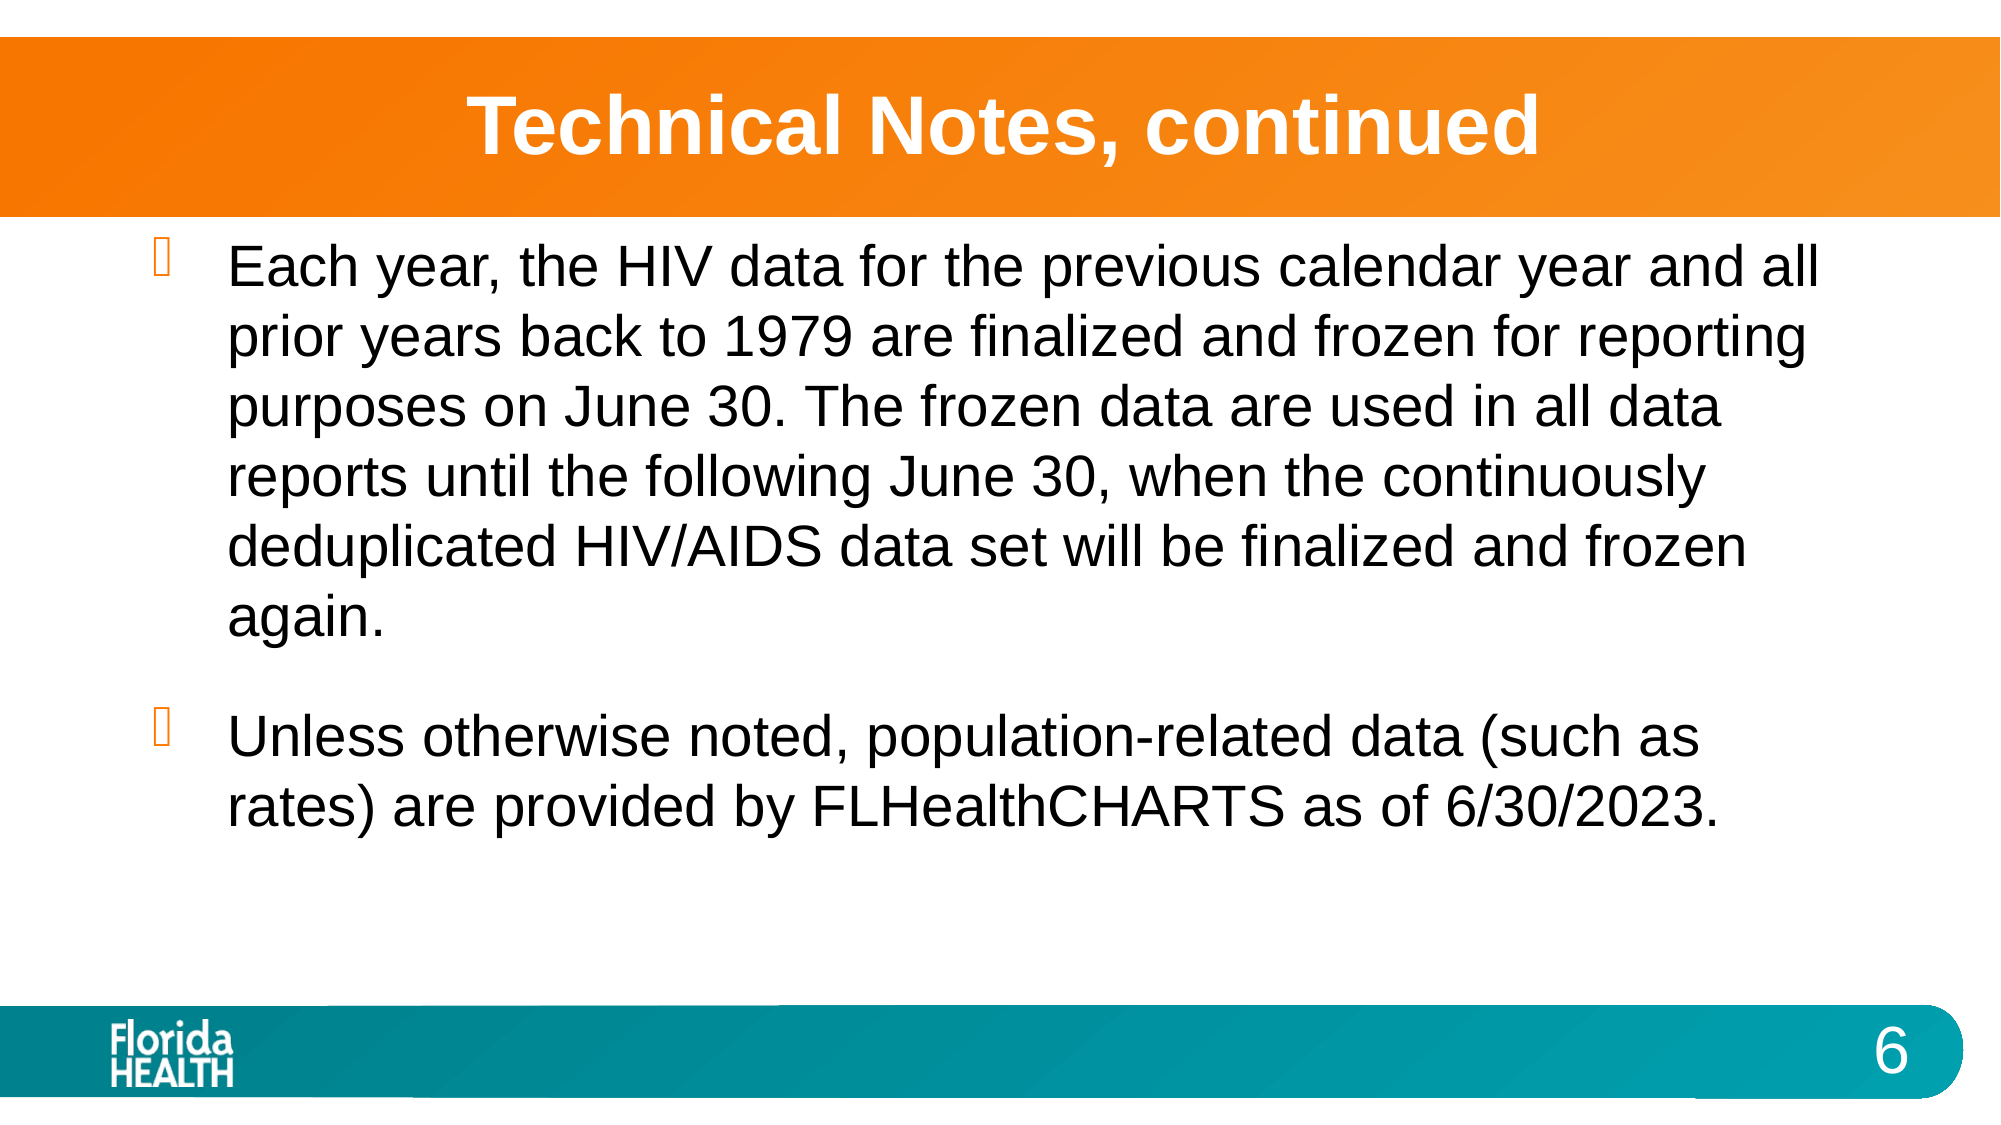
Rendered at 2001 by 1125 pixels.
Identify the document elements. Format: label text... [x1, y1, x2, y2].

list Each year, the HIV data for the previous calendar year and all prior years back to 1979 are finalized and frozen for reporting purposes on June 30. The frozen data are used in all data reports until the following June 30, when the continuously deduplicated HIV/AIDS data set will be finalized and frozen again. Unless otherwise noted, population-related data (such as rates) are provided by FLHealthCHARTS as of 6/30/2023. [137, 220, 1863, 1020]
title Technical Notes, continued [111, 38, 1898, 217]
